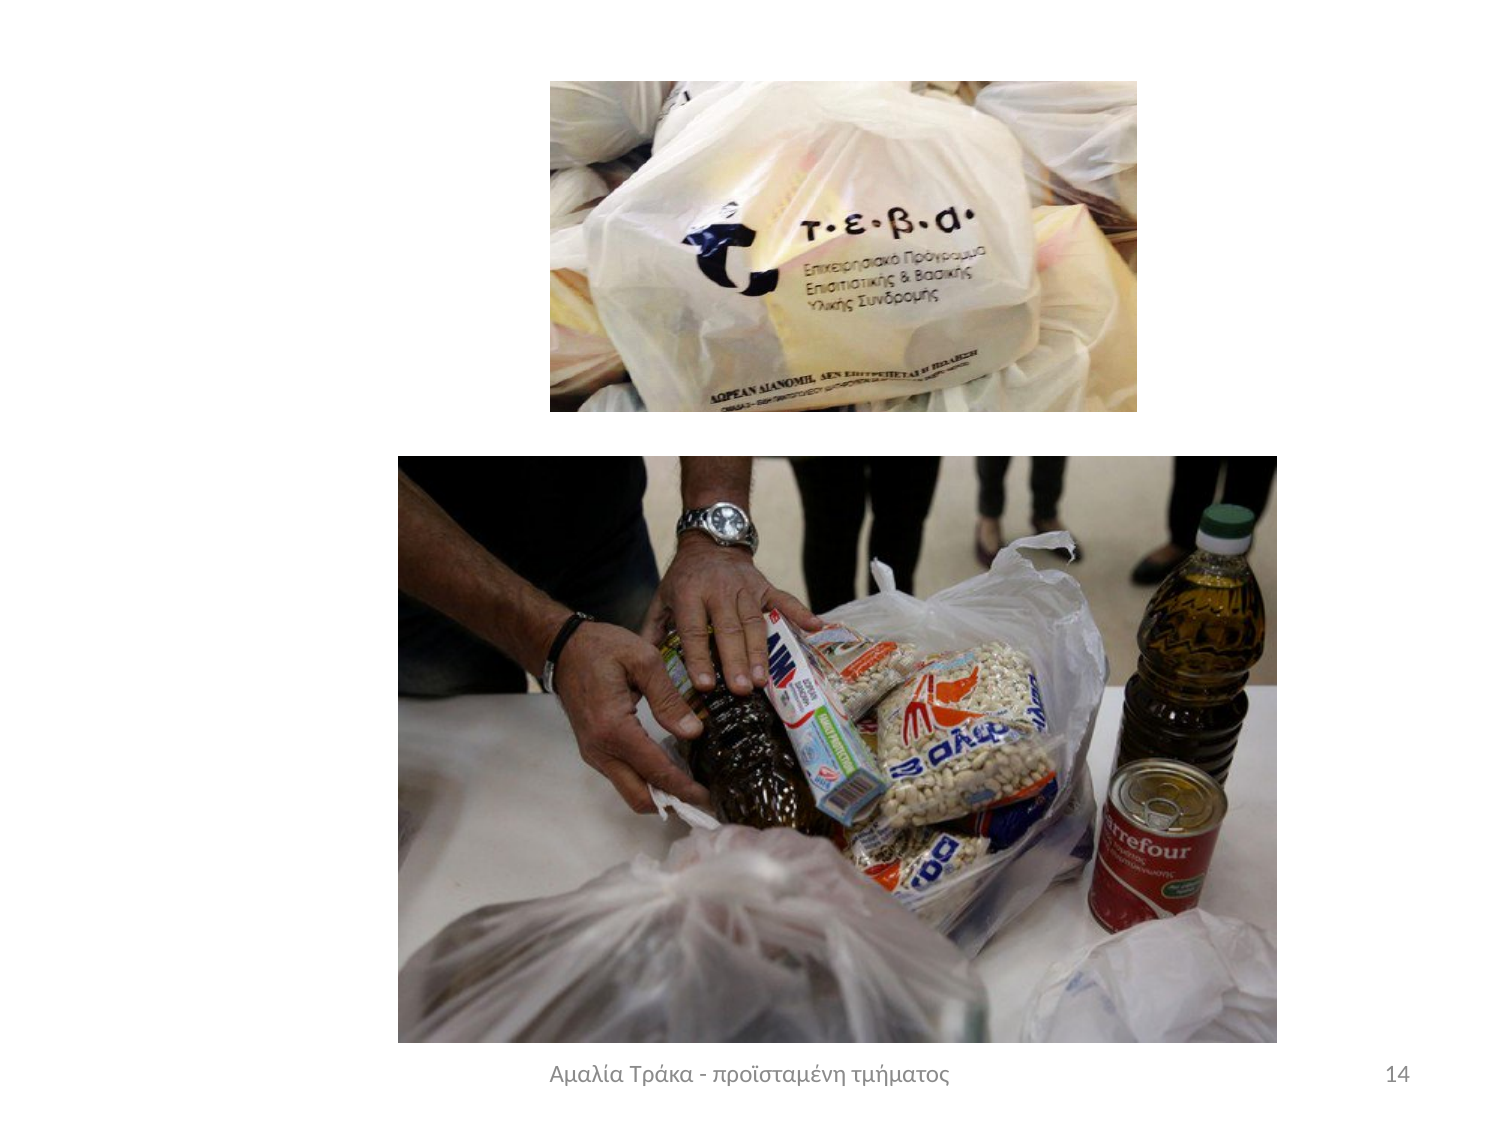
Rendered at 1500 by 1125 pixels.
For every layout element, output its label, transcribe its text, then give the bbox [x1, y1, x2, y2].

picture [398, 456, 1277, 1044]
slide_number 14 [1074, 1042, 1425, 1103]
footer Αμαλία Τράκα - προϊσταμένη τμήματος [512, 1051, 988, 1103]
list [550, 81, 1137, 412]
